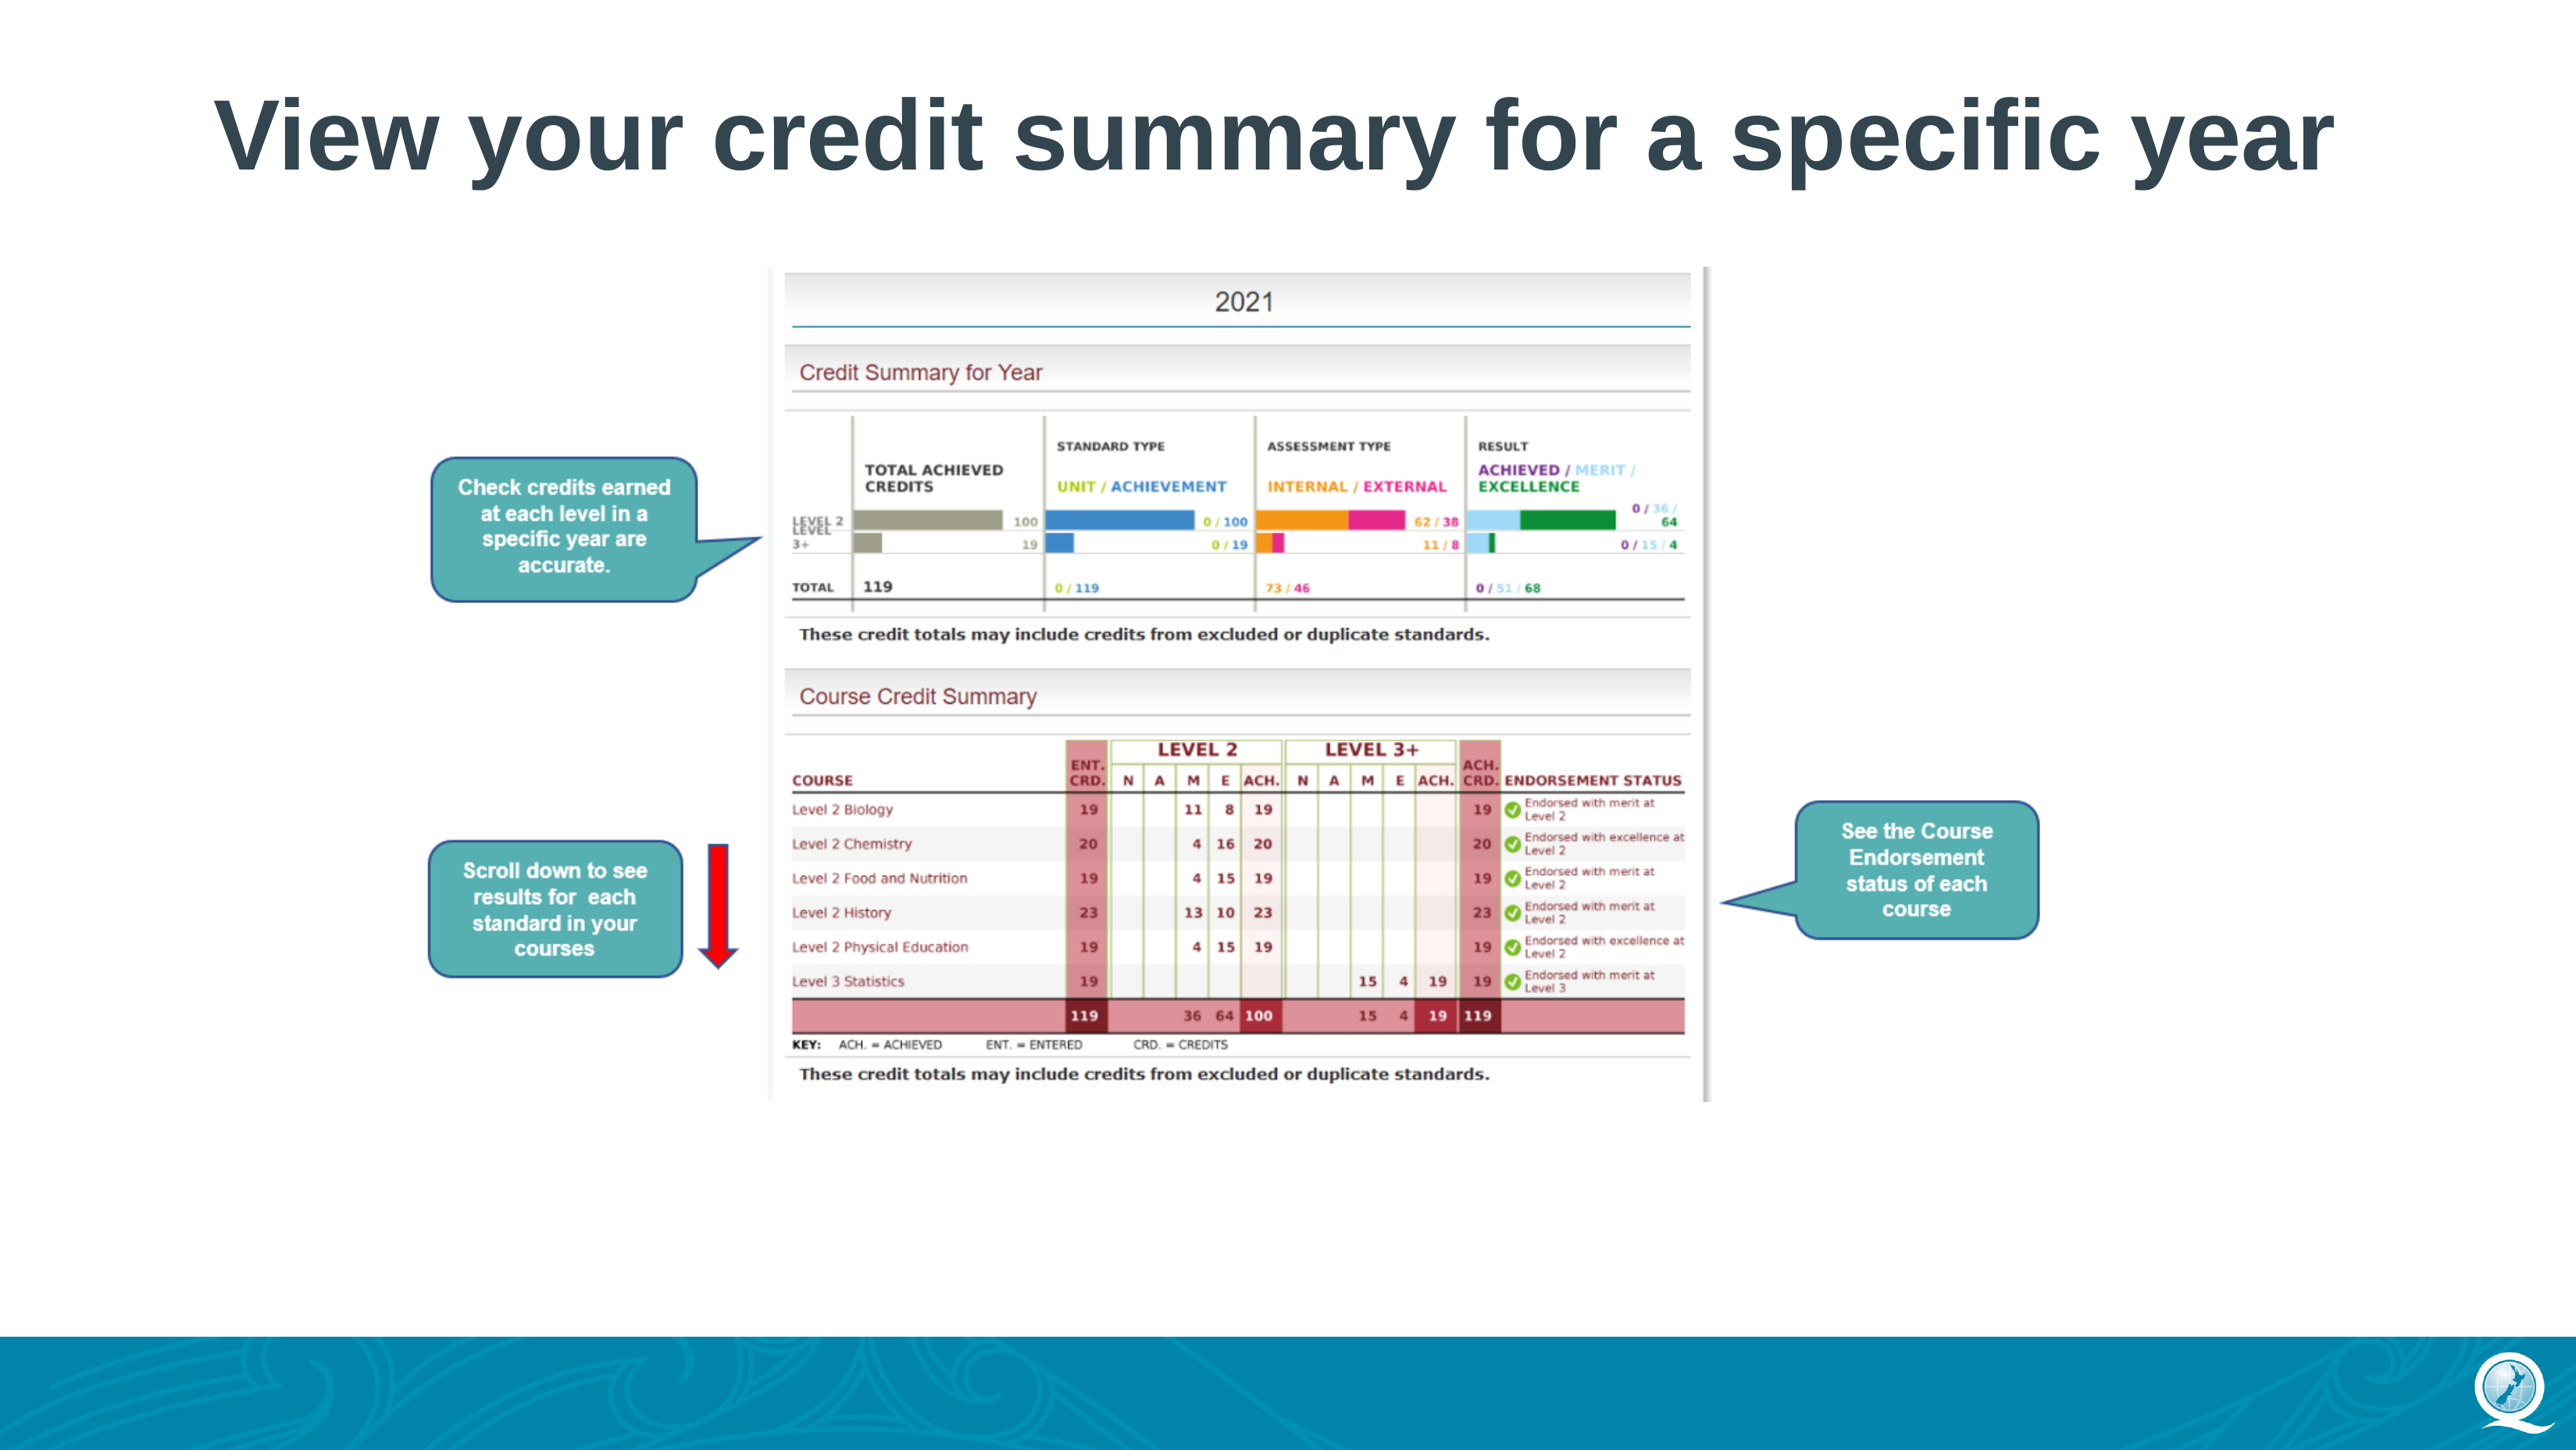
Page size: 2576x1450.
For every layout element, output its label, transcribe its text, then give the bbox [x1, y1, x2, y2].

text_box View your credit summary for a specific year [213, 70, 2354, 311]
picture [420, 245, 2053, 1107]
picture [2475, 1353, 2552, 1434]
